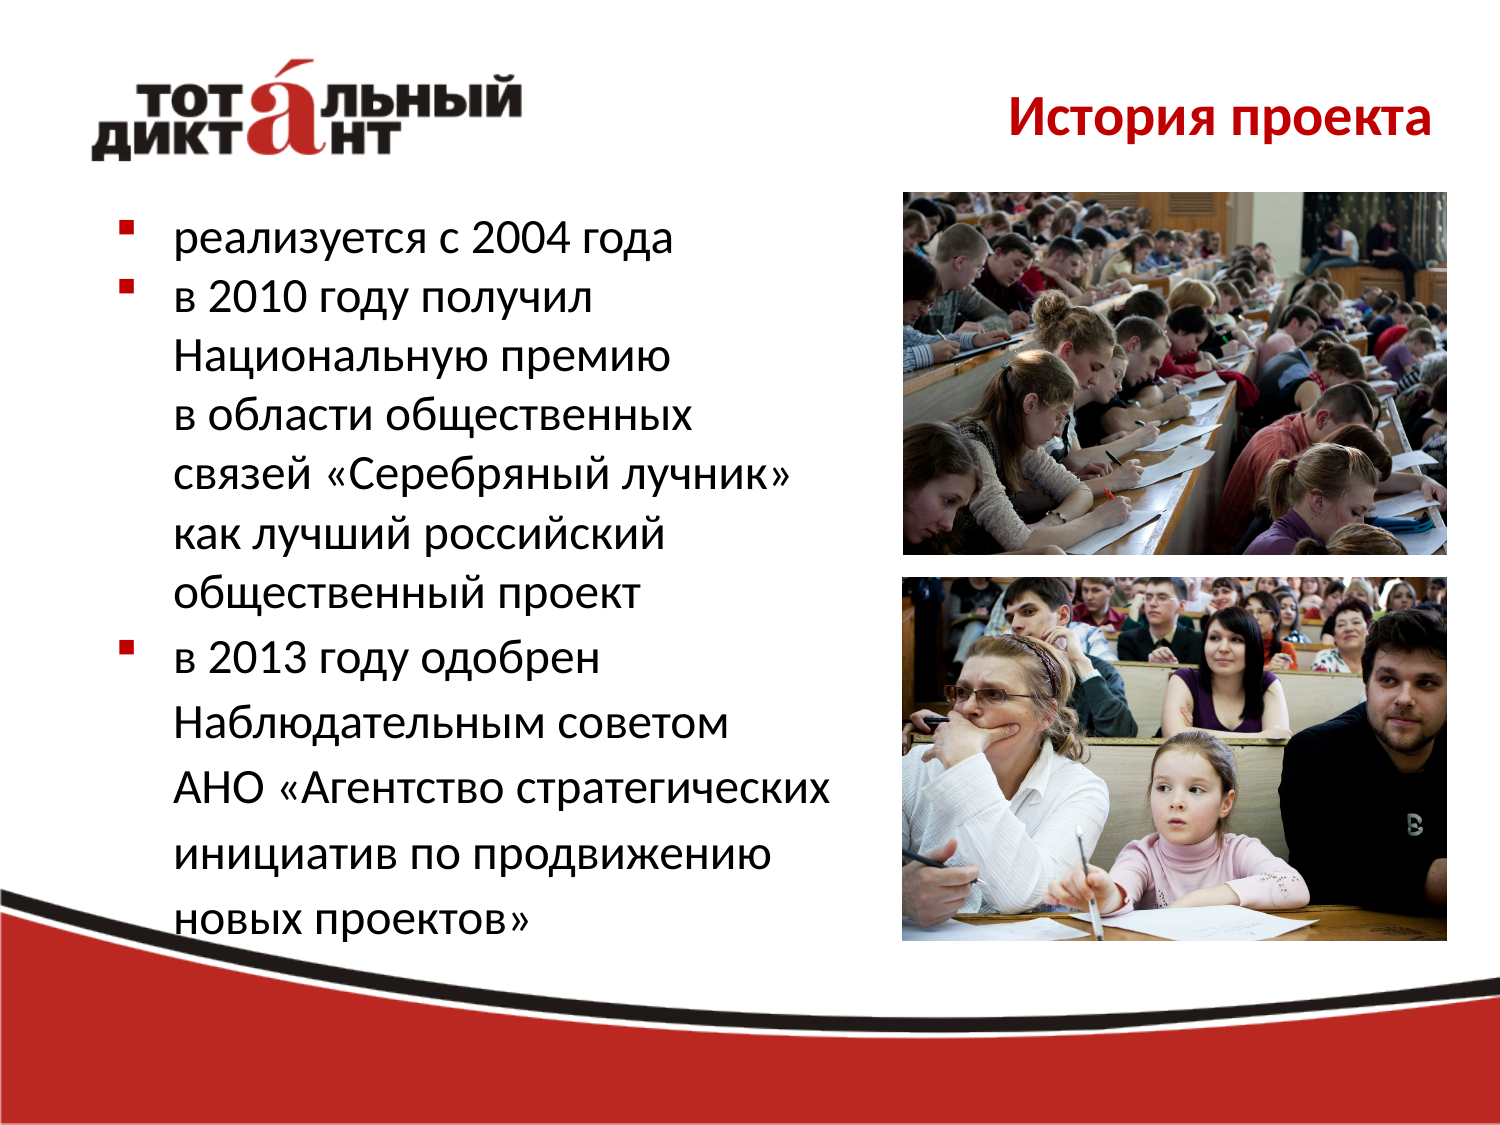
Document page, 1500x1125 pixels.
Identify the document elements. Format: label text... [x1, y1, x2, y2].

list реализуется с 2004 года в 2010 году получил Национальную премию в области общественных связей «Серебряный лучник» как лучший российский общественный проект в 2013 году одобрен Наблюдательным советом АНО «Агентство стратегических инициатив по продвижению новых проектов» [100, 196, 857, 965]
title История проекта [608, 54, 1449, 183]
picture [0, 0, 1500, 1125]
